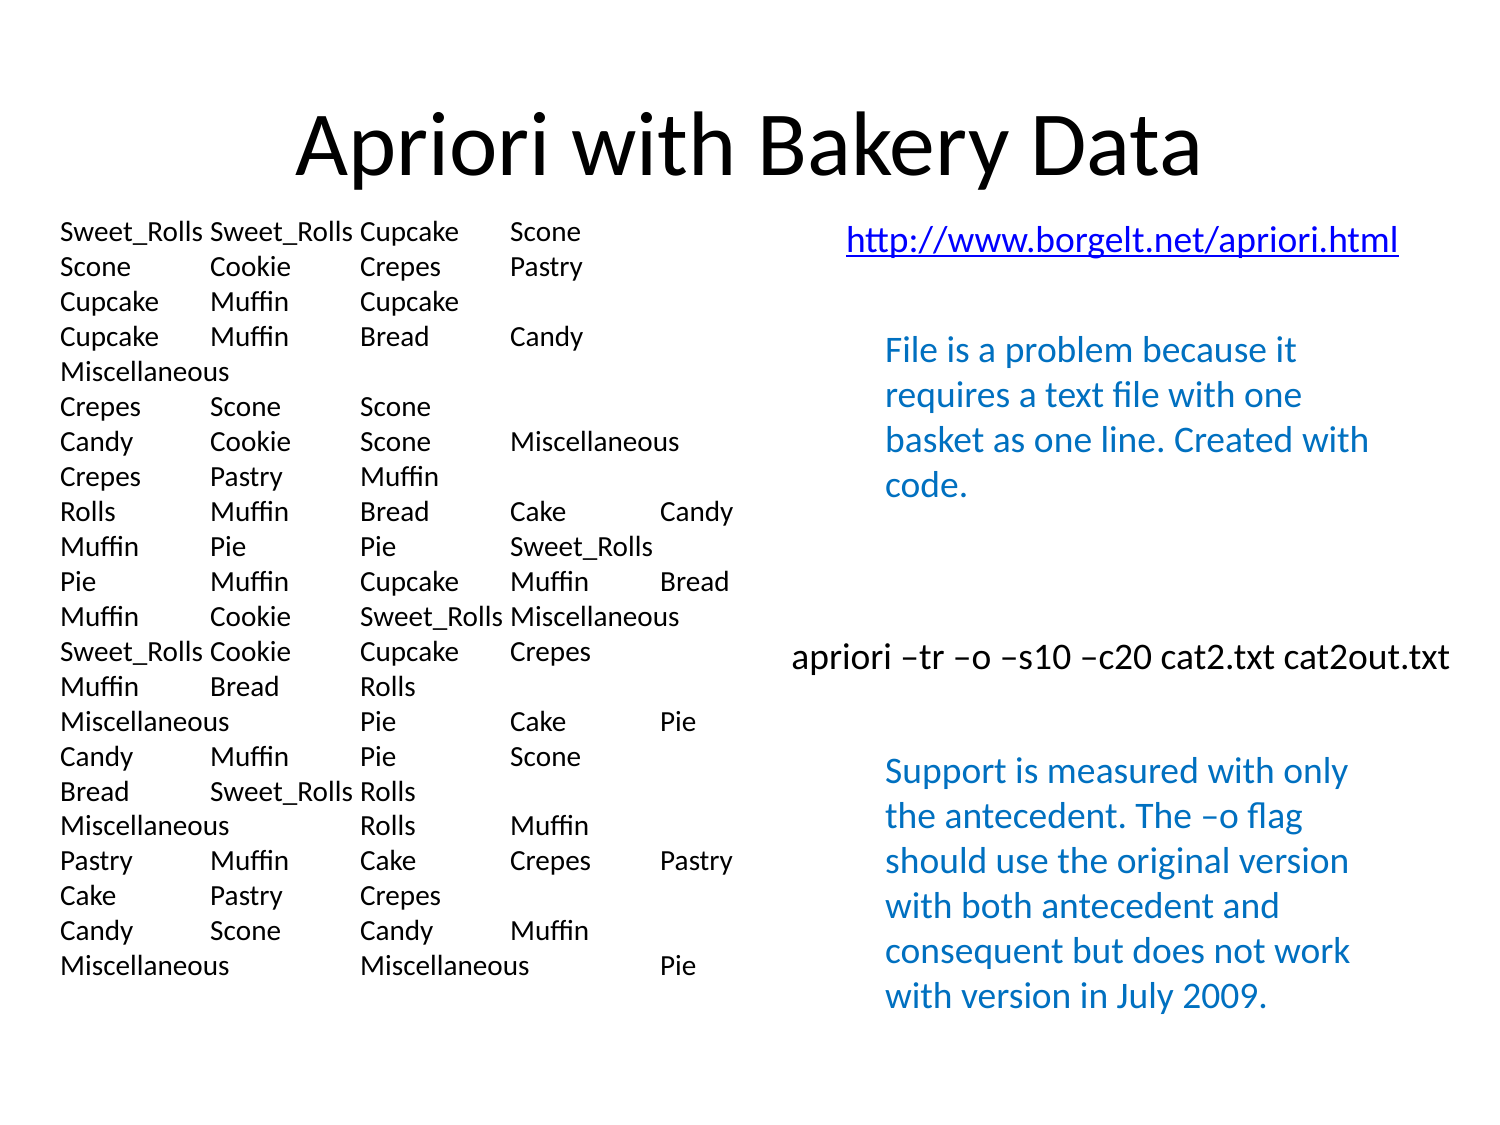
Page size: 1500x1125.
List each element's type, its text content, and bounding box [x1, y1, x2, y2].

text_box apriori –tr –o –s10 –c20 cat2.txt cat2out.txt [796, 624, 1466, 685]
text_box Support is measured with only the antecedent. The –o flag should use the original version with both antecedent and consequent but does not work with version in July 2009. [870, 738, 1421, 1024]
text_box File is a problem because it requires a text file with one basket as one line. Created with code. [870, 318, 1421, 513]
text_box Sweet_Rolls Sweet_Rolls Cupcake Scone Scone Cookie Crepes Pastry Cupcake Muffin Cupcake Cupcake Muffin Bread Candy Miscellaneous Crepes Scone Scone Candy Cookie Scone Miscellaneous Crepes Pastry Muffin Rolls Muffin Bread Cake Candy Muffin Pie Pie Sweet_Rolls Pie Muffin Cupcake Muffin Bread Muffin Cookie Sweet_Rolls Miscellaneous Sweet_Rolls Cookie Cupcake Crepes Muffin Bread Rolls Miscellaneous Pie Cake Pie Candy Muffin Pie Scone Bread Sweet_Rolls Rolls Miscellaneous Rolls Muffin Pastry Muffin Cake Crepes Pastry Cake Pastry Crepes Candy Scone Candy Muffin Miscellaneous Miscellaneous Pie [45, 205, 796, 989]
title Apriori with Bakery Data [75, 45, 1425, 233]
text_box http://www.borgelt.net/apriori.html [831, 207, 1414, 267]
